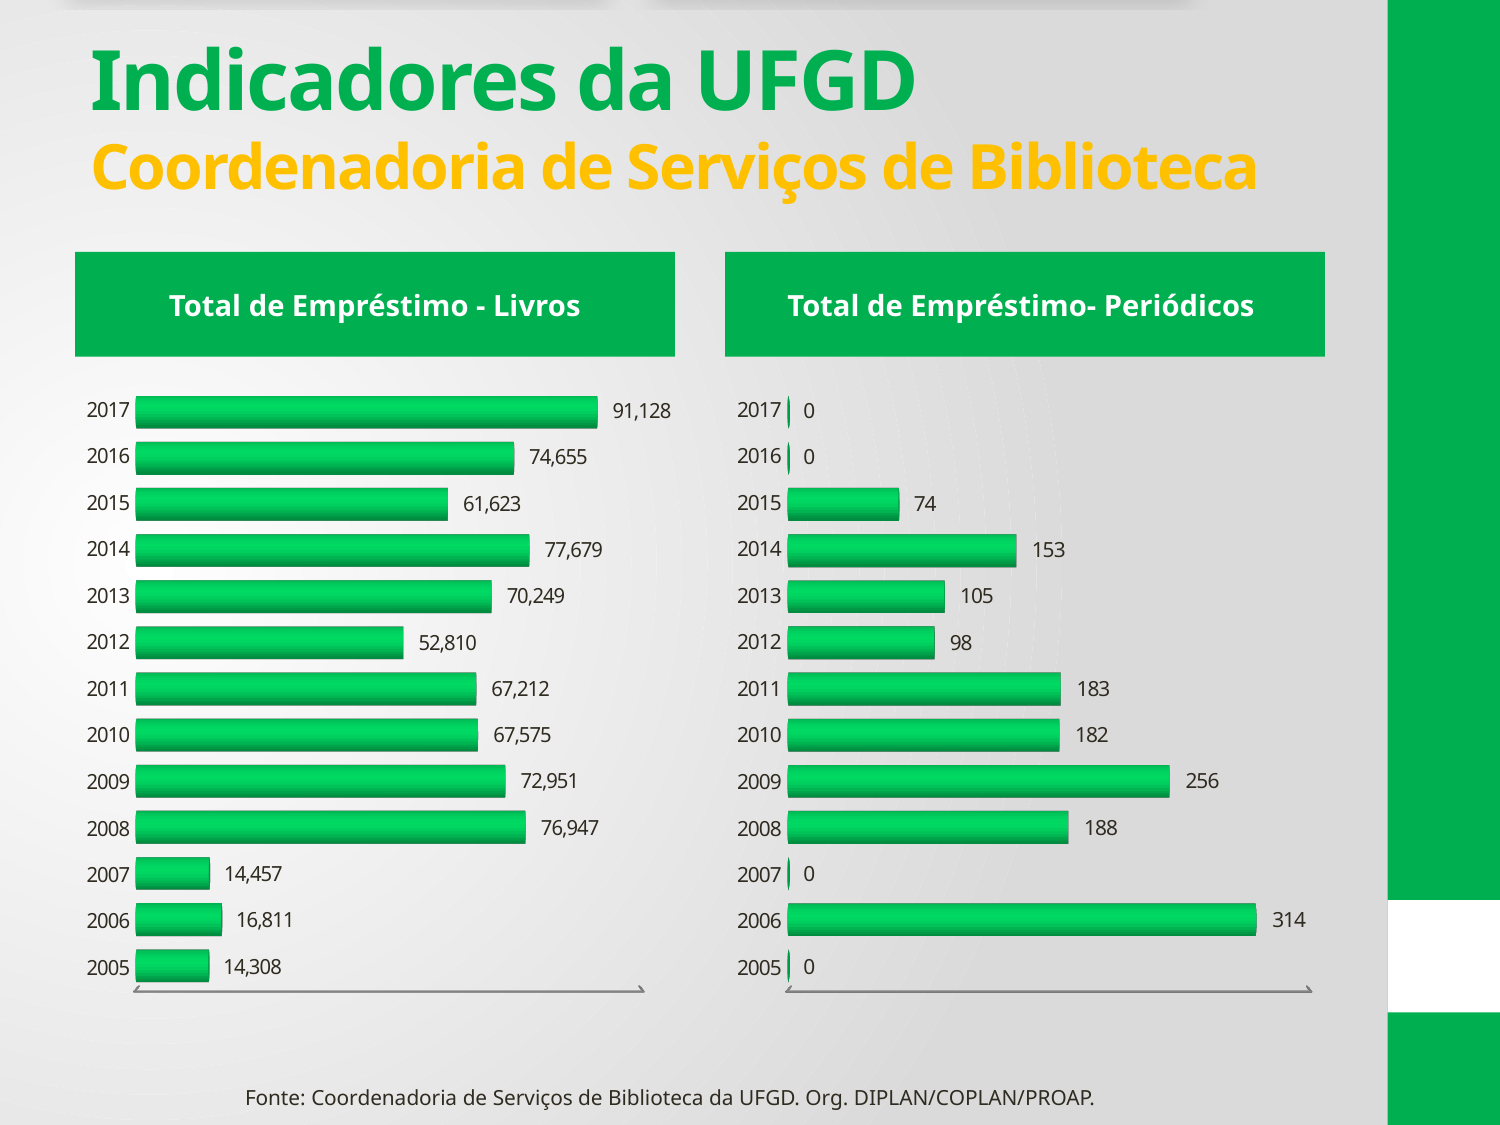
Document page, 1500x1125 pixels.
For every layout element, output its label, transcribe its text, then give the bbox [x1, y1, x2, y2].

list Total de Empréstimo- Periódicos [725, 251, 1325, 357]
list Total de Empréstimo - Livros [75, 251, 675, 357]
title Indicadores da UFGD Coordenadoria de Serviços de Biblioteca [75, 45, 1325, 185]
chart [724, 372, 1326, 1006]
text_box Fonte: Coordenadoria de Serviços de Biblioteca da UFGD. Org. DIPLAN/COPLAN/PROAP. [230, 1077, 1294, 1117]
chart [74, 372, 676, 1006]
